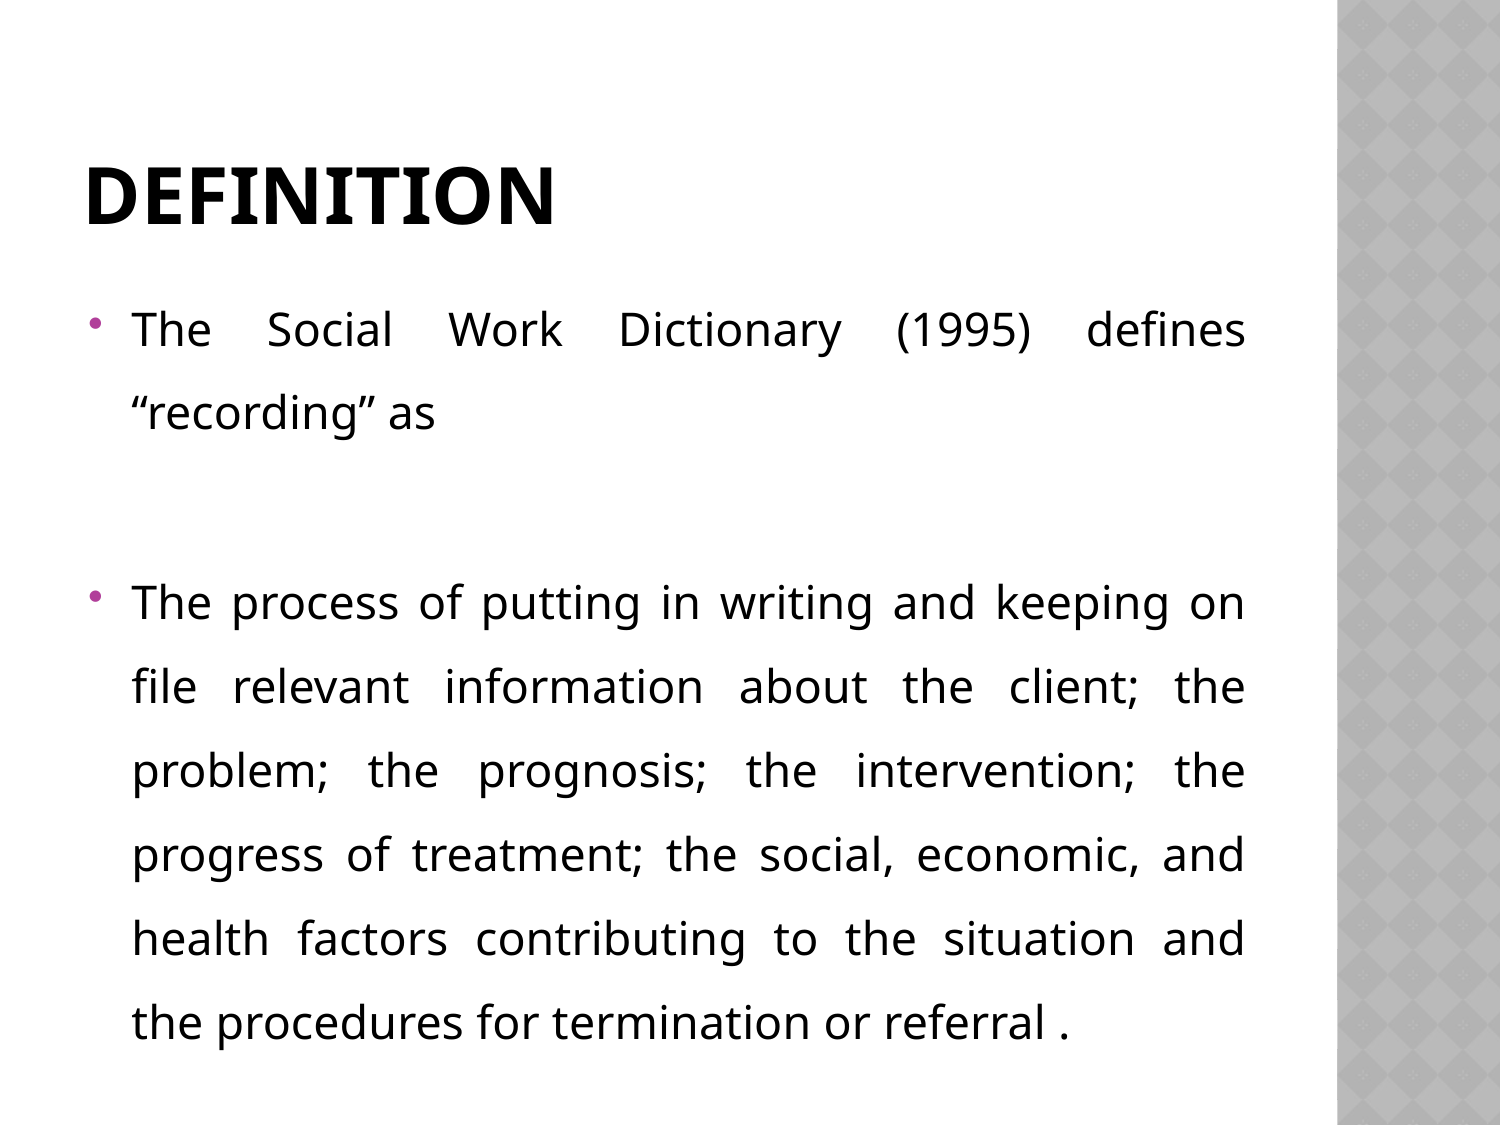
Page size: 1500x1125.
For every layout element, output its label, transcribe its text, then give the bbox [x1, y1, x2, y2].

list The Social Work Dictionary (1995) defines “recording” as The process of putting in writing and keeping on file relevant information about the client; the problem; the prognosis; the intervention; the progress of treatment; the social, economic, and health factors contributing to the situation and the procedures for termination or referral . [75, 264, 1263, 1059]
title Definition [75, 52, 1263, 240]
